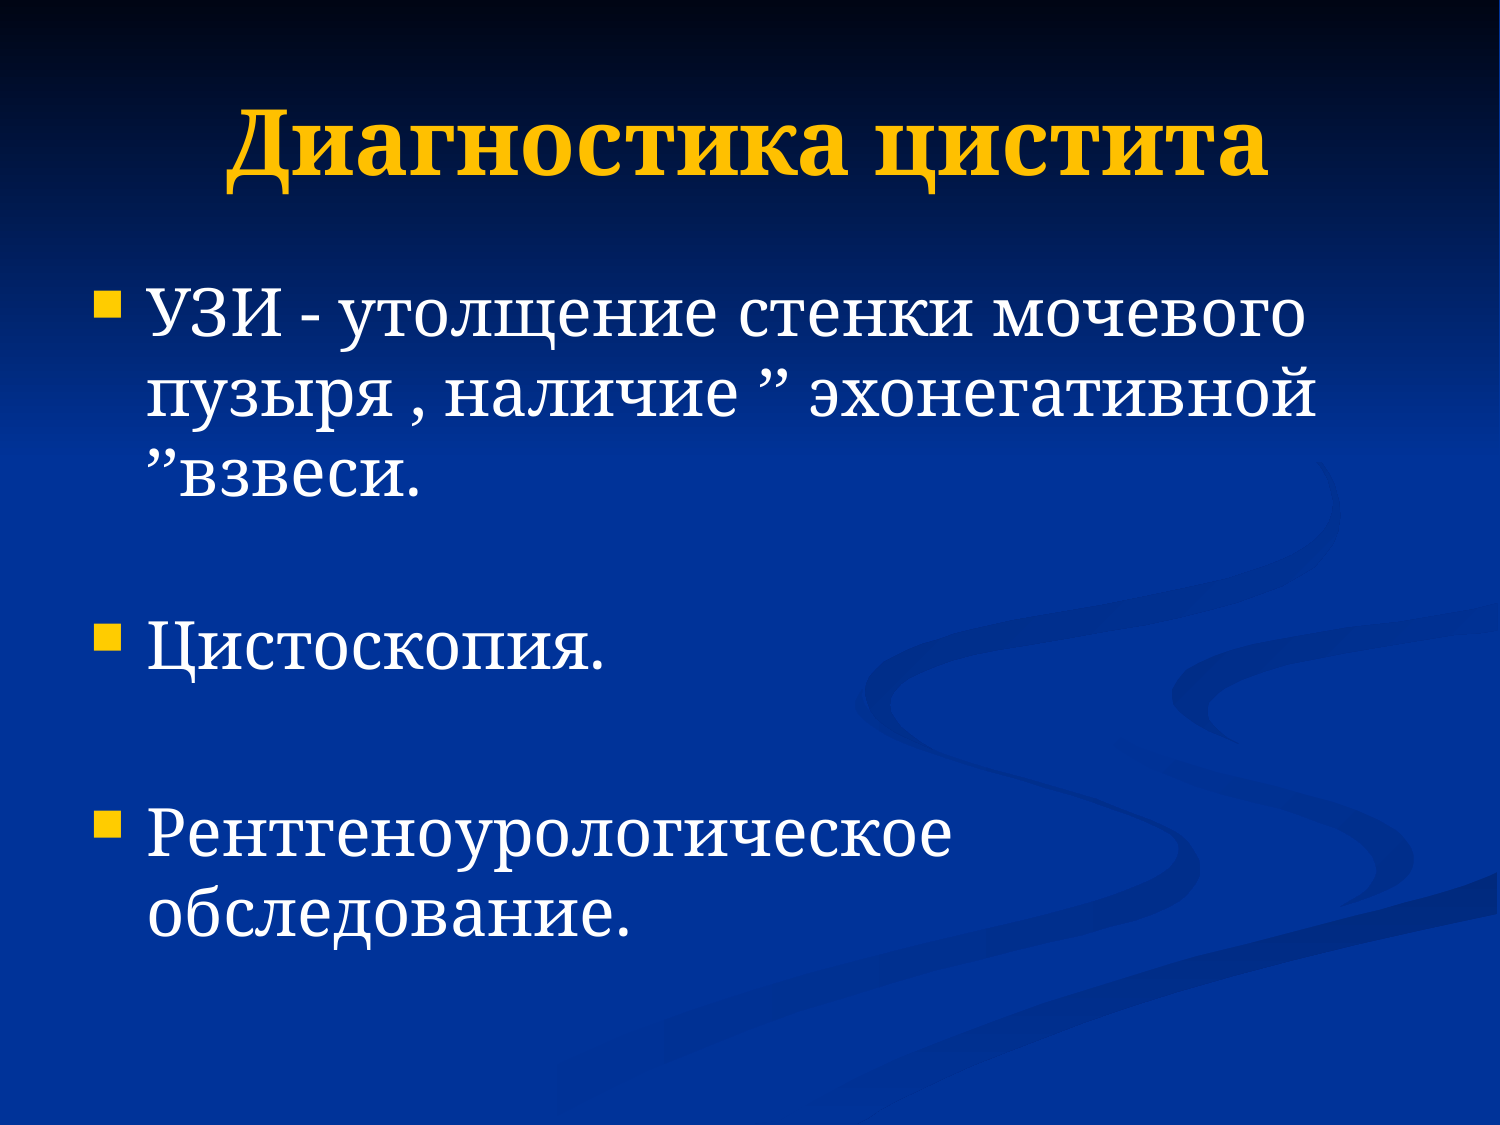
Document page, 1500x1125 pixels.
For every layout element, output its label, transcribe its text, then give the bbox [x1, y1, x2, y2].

title Диагностика цистита [74, 44, 1426, 233]
list УЗИ - утолщение стенки мочевого пузыря , наличие ’’ эхонегативной ’’взвеси. Цистоскопия. Рентгеноурологическое обследование. [74, 262, 1426, 1006]
